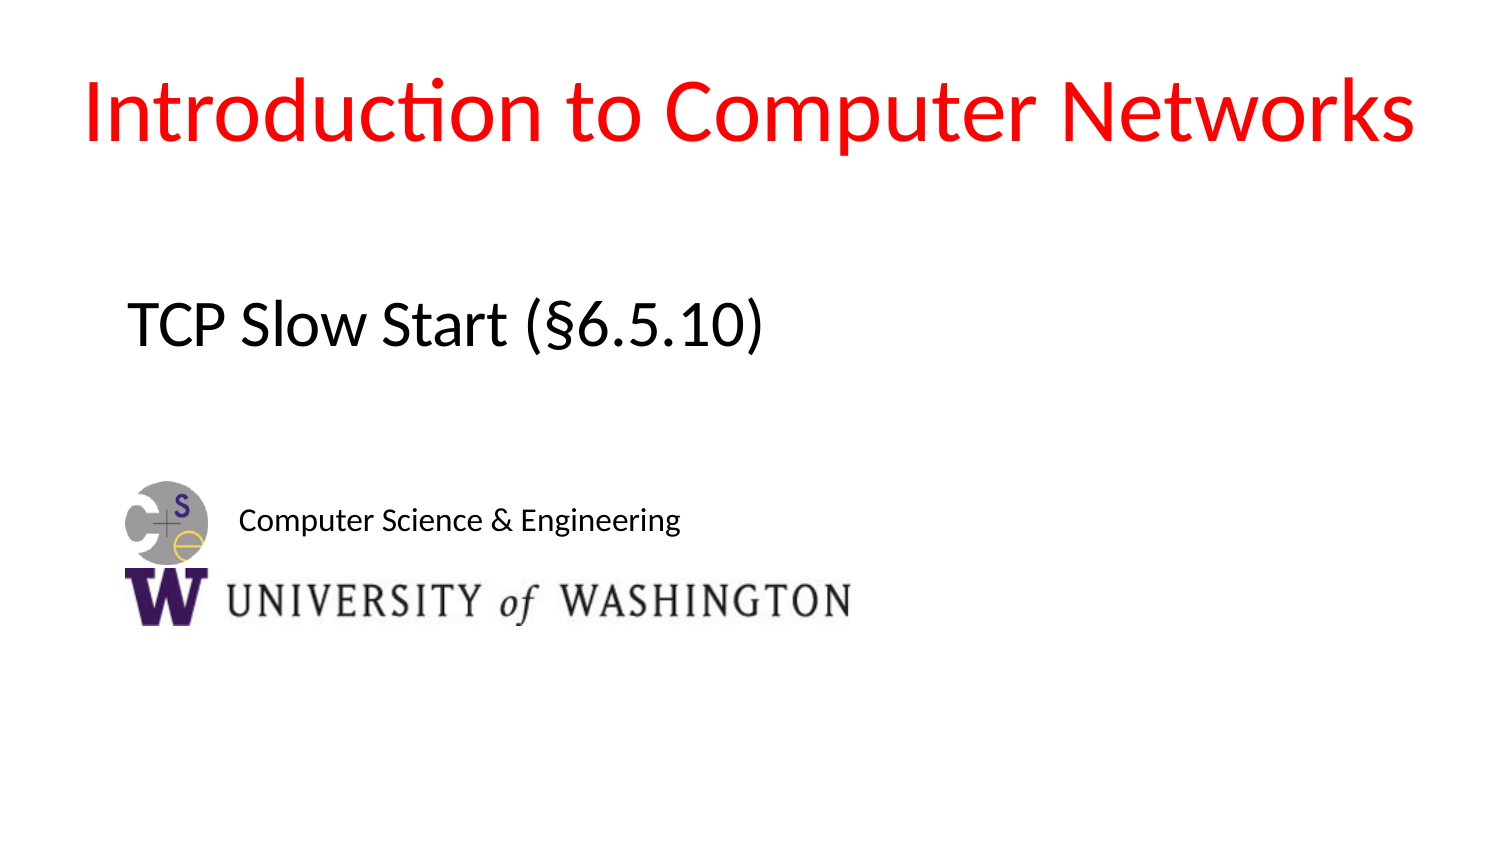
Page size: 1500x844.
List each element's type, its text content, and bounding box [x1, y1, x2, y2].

picture [125, 568, 851, 626]
list TCP Slow Start (§6.5.10) [112, 271, 975, 522]
picture [125, 522, 208, 565]
